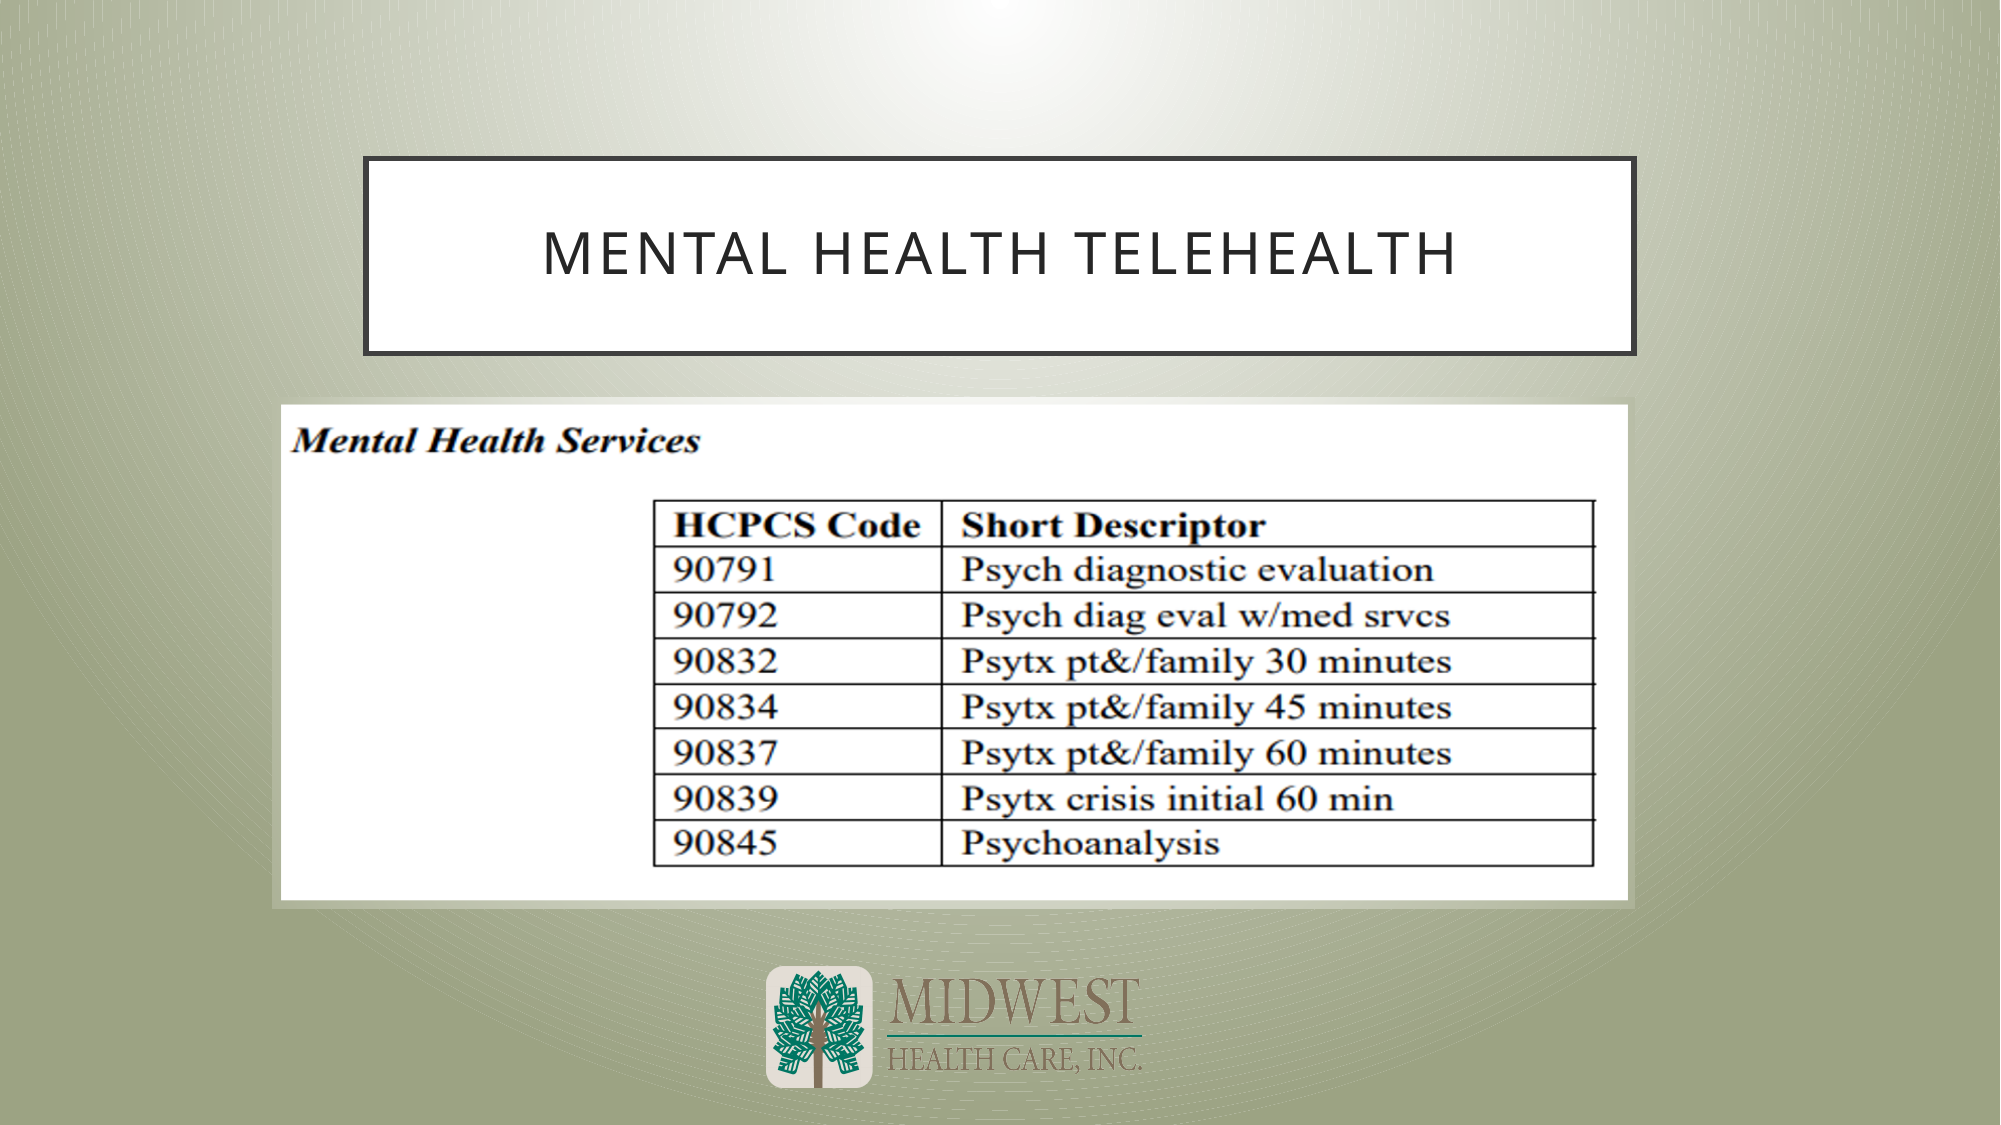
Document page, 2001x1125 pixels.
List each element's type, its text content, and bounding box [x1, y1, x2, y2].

title Mental health Telehealth [363, 156, 1637, 356]
picture [766, 966, 1142, 1088]
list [272, 397, 1635, 909]
